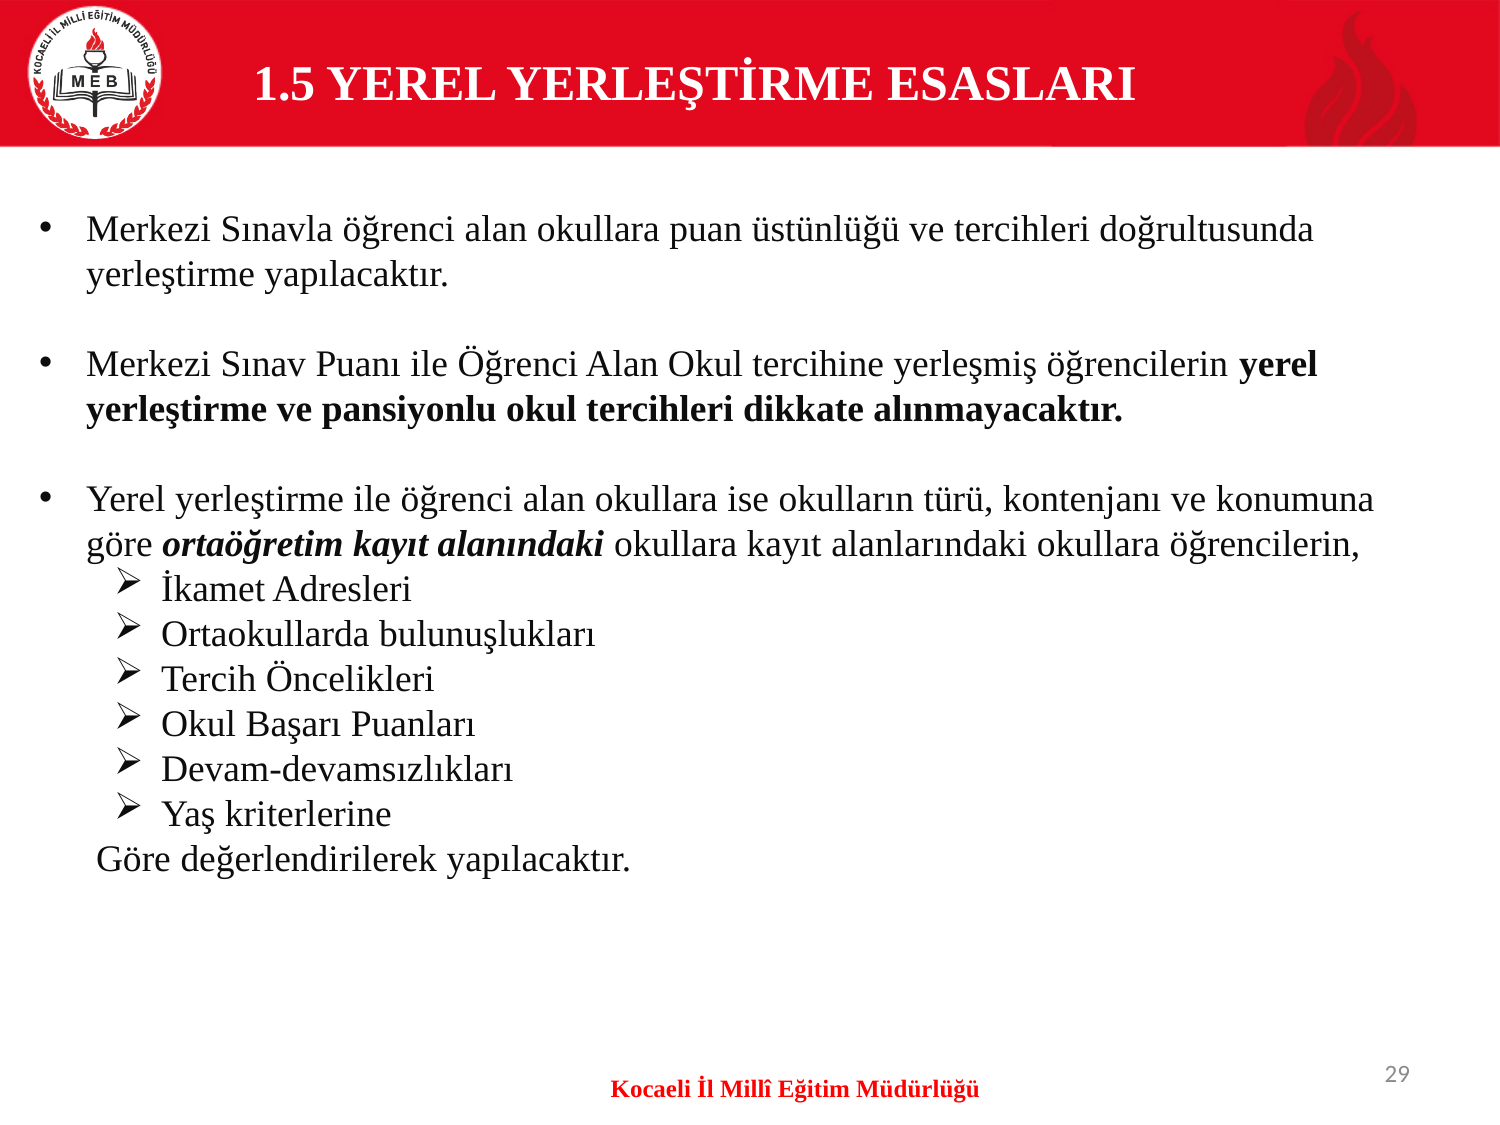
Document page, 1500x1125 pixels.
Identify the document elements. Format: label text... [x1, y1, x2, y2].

slide_number 29 [1074, 1042, 1425, 1103]
footer Kocaeli İl Millî Eğitim Müdürlüğü [499, 1057, 1092, 1118]
text_box Merkezi Sınavla öğrenci alan okullara puan üstünlüğü ve tercihleri doğrultusunda yerleştirme yapılacaktır. Merkezi Sınav Puanı ile Öğrenci Alan Okul tercihine yerleşmiş öğrencilerin yerel yerleştirme ve pansiyonlu okul tercihleri dikkate alınmayacaktır. Yerel yerleştirme ile öğrenci alan okullara ise okulların türü, kontenjanı ve konumuna göre ortaöğretim kayıt alanındaki okullara kayıt alanlarındaki okullara öğrencilerin, İkamet Adresleri Ortaokullarda bulunuşlukları Tercih Öncelikleri Okul Başarı Puanları Devam-devamsızlıkları Yaş kriterlerine Göre değerlendirilerek yapılacaktır. [24, 196, 1395, 886]
picture [0, 0, 1500, 1125]
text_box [27, 5, 162, 140]
text_box 1.5 YEREL YERLEŞTİRME ESASLARI [238, 43, 1361, 119]
